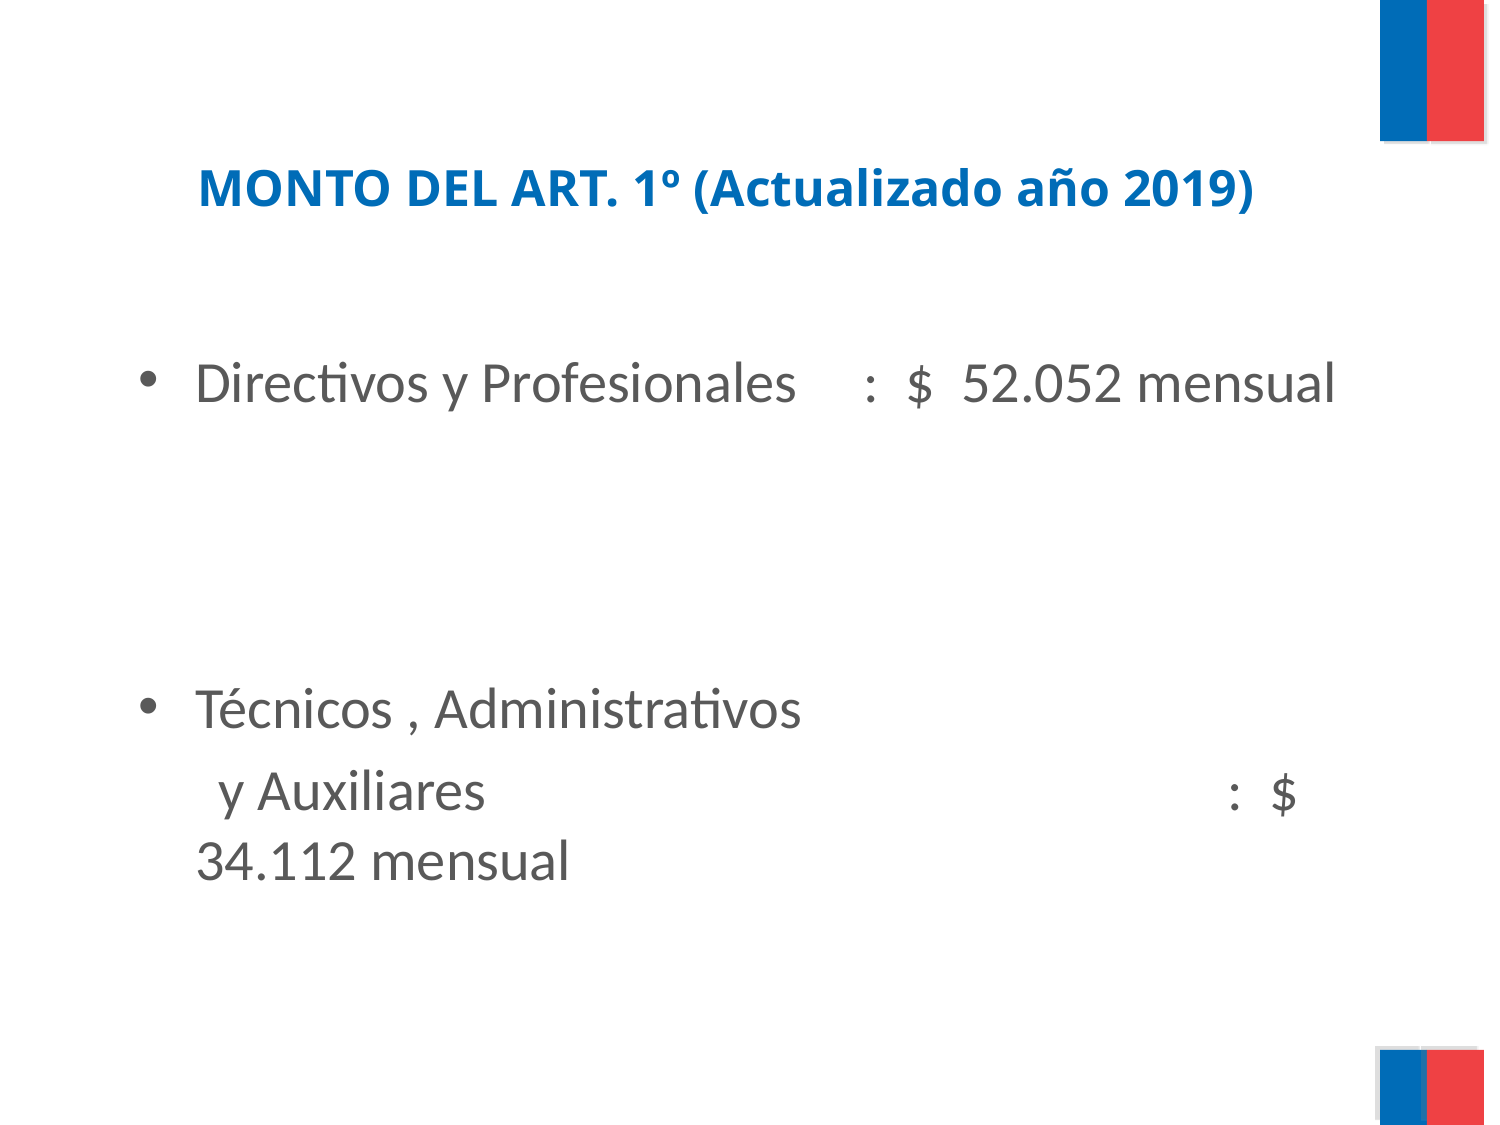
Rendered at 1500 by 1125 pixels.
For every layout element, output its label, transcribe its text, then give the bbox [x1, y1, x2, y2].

title MONTO DEL ART. 1º (Actualizado año 2019) [88, 148, 1364, 337]
list Directivos y Profesionales : $ 52.052 mensual Técnicos , Administrativos y Auxiliares : $ 34.112 mensual [123, 336, 1399, 787]
